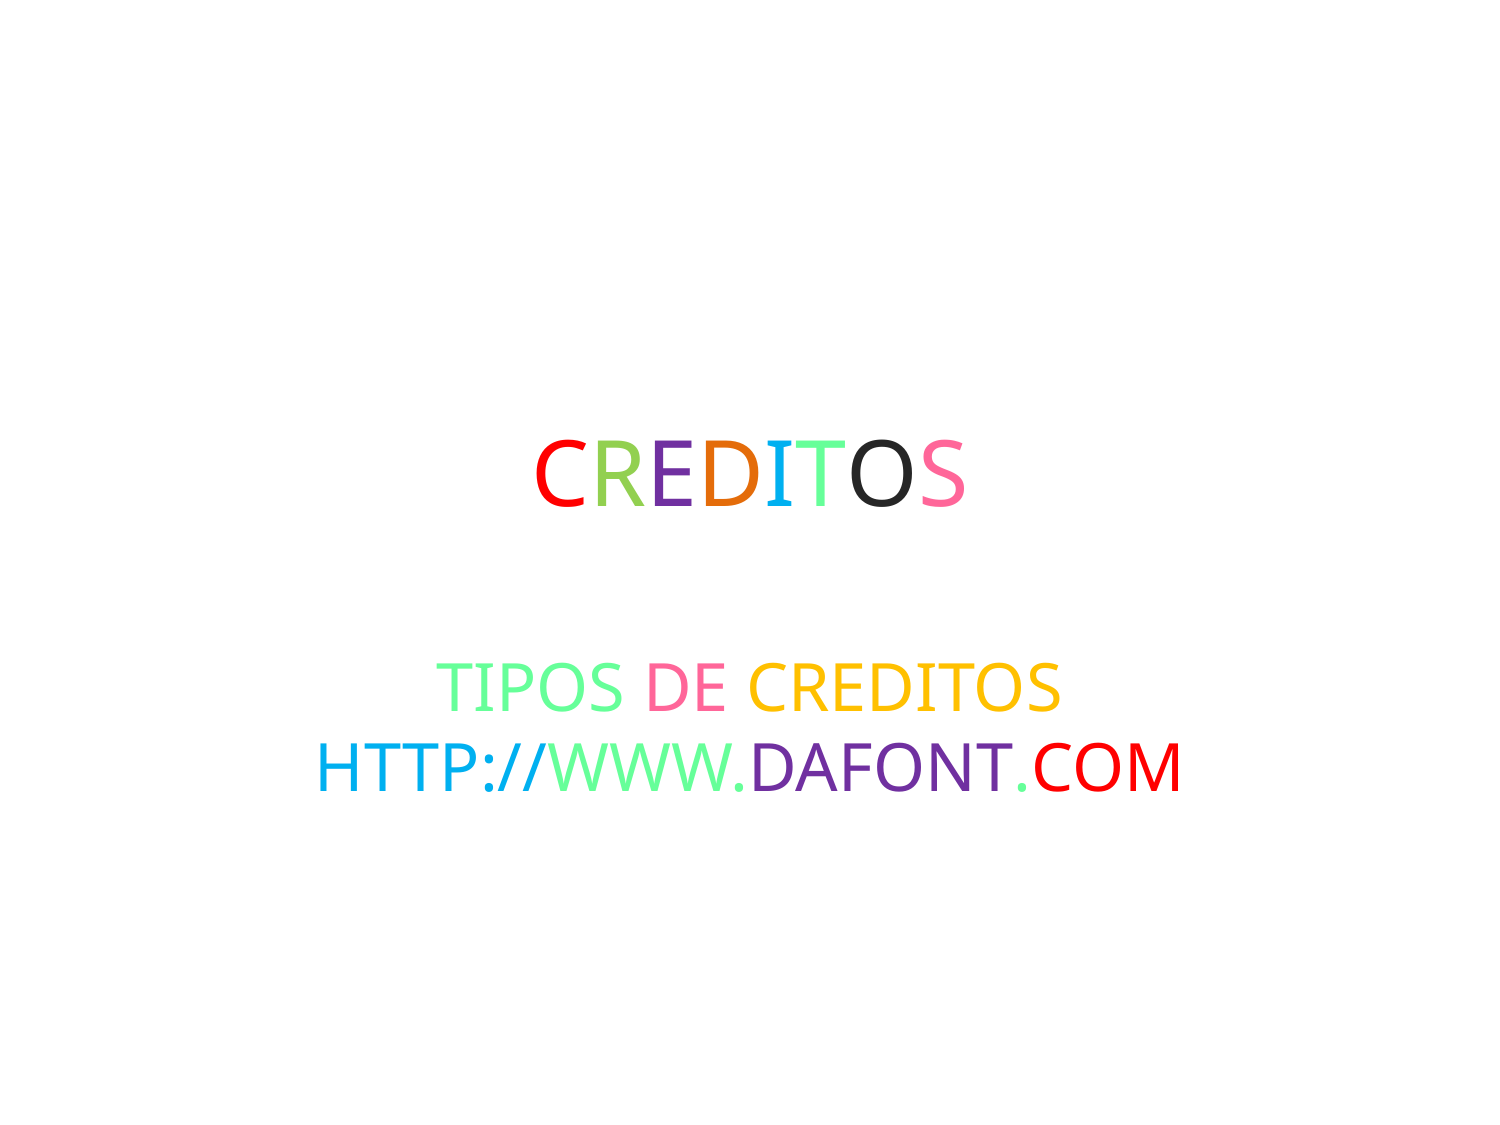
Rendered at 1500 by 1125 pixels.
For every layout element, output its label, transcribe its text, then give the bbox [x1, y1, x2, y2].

title CREDITOS [112, 349, 1388, 591]
subtitle TIPOS DE CREDITOS HTTP://WWW.DAFONT.COM [225, 637, 1275, 925]
